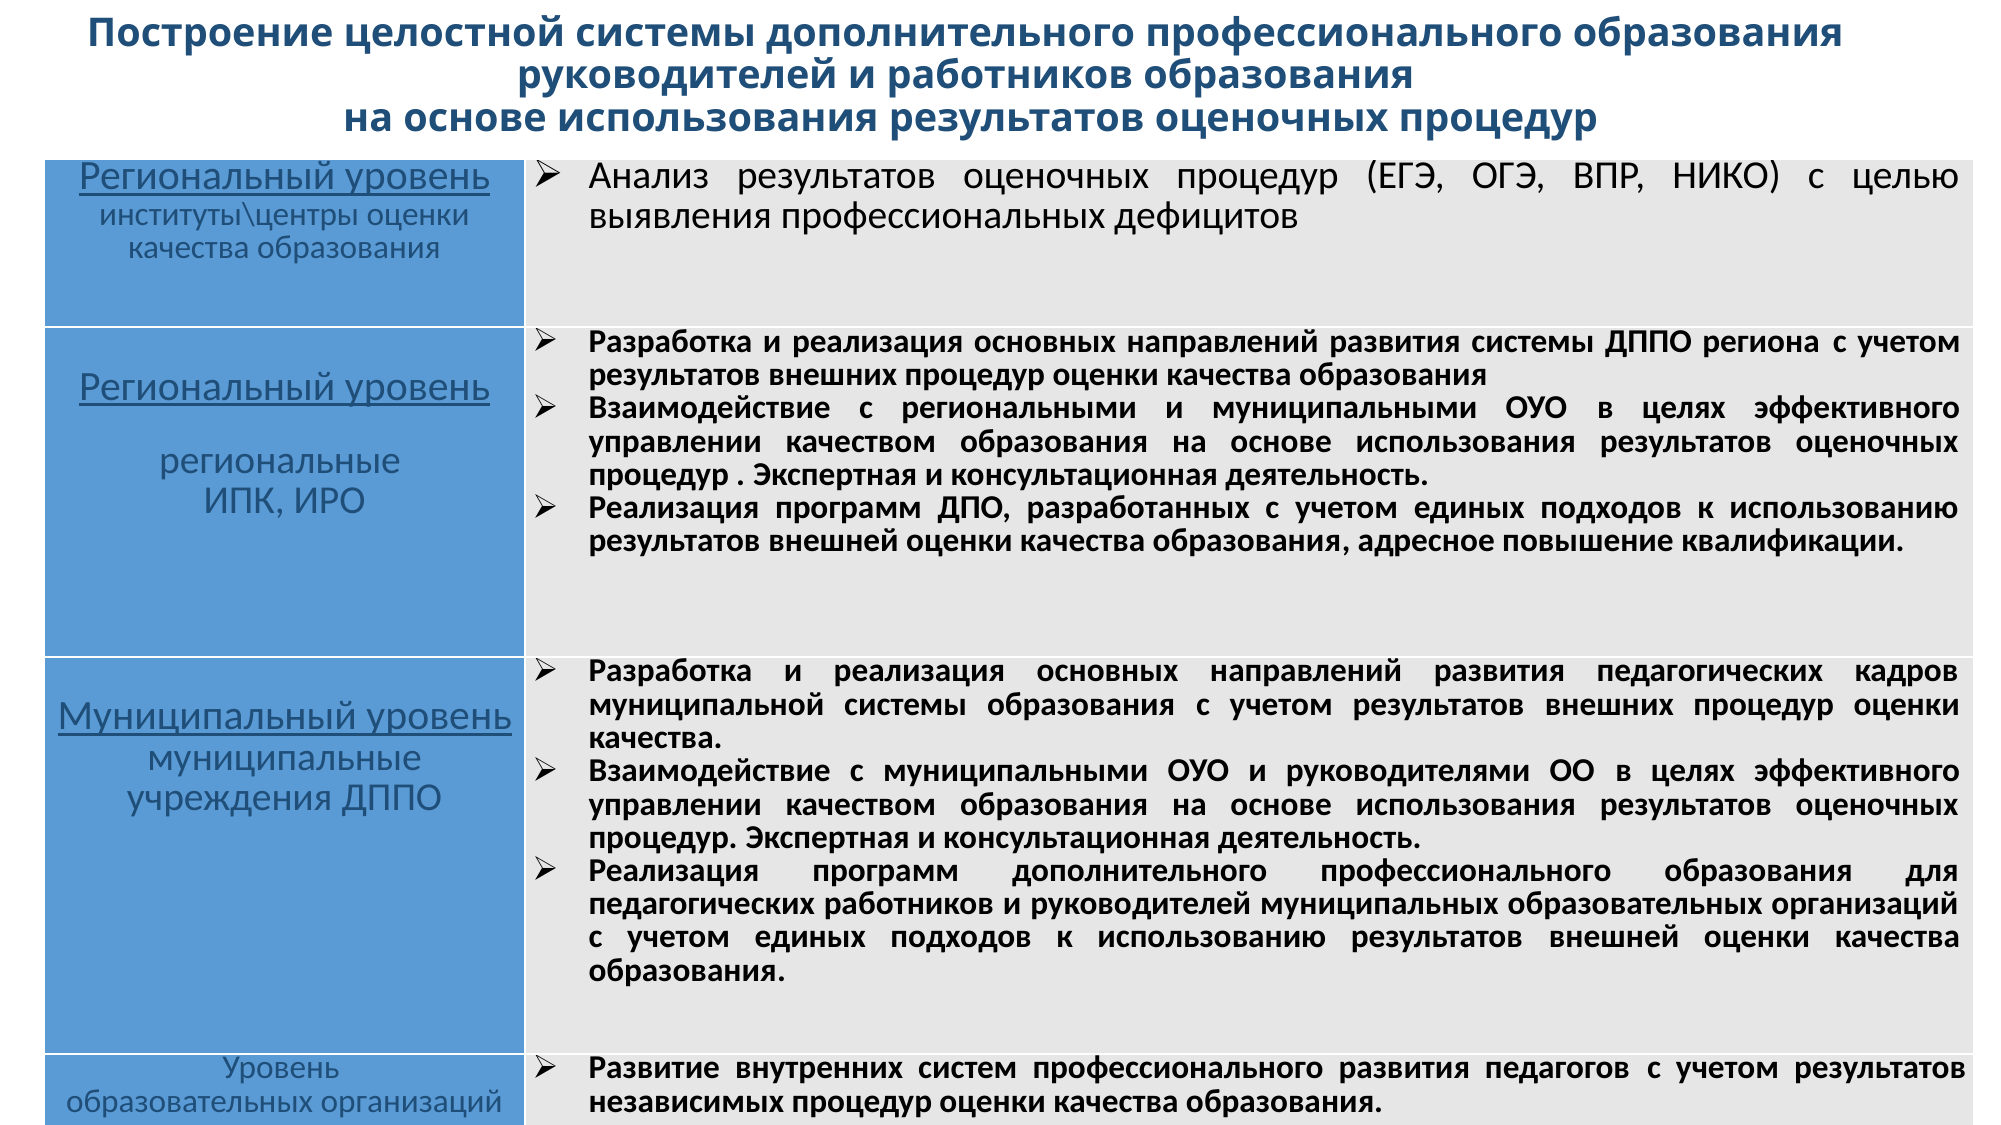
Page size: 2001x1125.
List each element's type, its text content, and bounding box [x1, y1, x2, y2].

table_cell Разработка и реализация основных направлений развития системы ДППО региона с учетом результатов внешних процедур оценки качества образования Взаимодействие с региональными и муниципальными ОУО в целях эффективного управлении качеством образования на основе использования результатов оценочных процедур . Экспертная и консультационная деятельность. Реализация программ ДПО, разработанных с учетом единых подходов к использованию результатов внешней оценки качества образования, адресное повышение квалификации. [526, 328, 1973, 656]
table_cell Разработка и реализация основных направлений развития педагогических кадров муниципальной системы образования с учетом результатов внешних процедур оценки качества. Взаимодействие с муниципальными ОУО и руководителями ОО в целях эффективного управлении качеством образования на основе использования результатов оценочных процедур. Экспертная и консультационная деятельность. Реализация программ дополнительного профессионального образования для педагогических работников и руководителей муниципальных образовательных организаций с учетом единых подходов к использованию результатов внешней оценки качества образования. [526, 658, 1973, 1053]
table_cell Уровень образовательных организаций [45, 1055, 524, 1125]
table_cell Региональный уровень региональные ИПК, ИРО [45, 328, 524, 656]
text_box Построение целостной системы дополнительного профессионального образования руководителей и работников образования на основе использования результатов оценочных процедур [33, 0, 1910, 159]
table_cell Развитие внутренних систем профессионального развития педагогов с учетом результатов независимых процедур оценки качества образования. [526, 1055, 1973, 1125]
table_header Анализ результатов оценочных процедур (ЕГЭ, ОГЭ, ВПР, НИКО) с целью выявления профессиональных дефицитов [526, 160, 1973, 326]
table_cell Муниципальный уровень муниципальные учреждения ДППО [45, 658, 524, 1053]
table_header Региональный уровень институты\центры оценки качества образования [45, 160, 524, 326]
